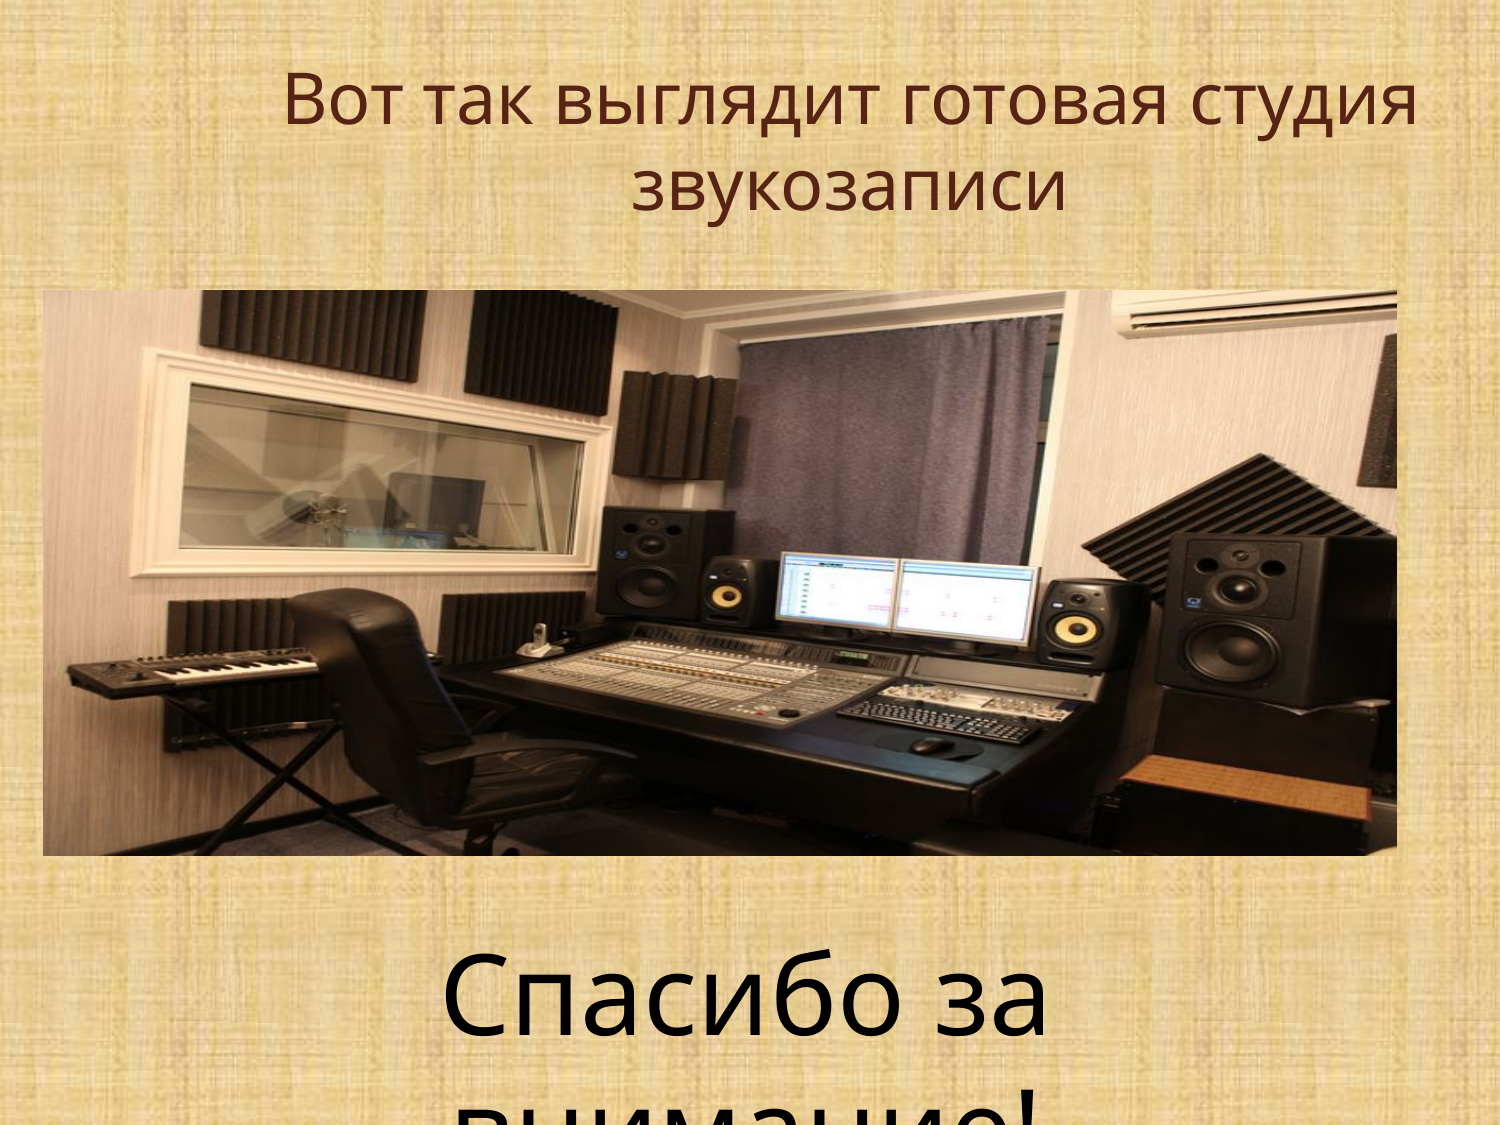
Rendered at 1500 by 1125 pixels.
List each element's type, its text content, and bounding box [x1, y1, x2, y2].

picture [0, 0, 1500, 1125]
text_box Спасибо за внимание! [149, 915, 1344, 1125]
title Вот так выглядит готовая студия звукозаписи [235, 45, 1466, 233]
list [42, 290, 1398, 856]
